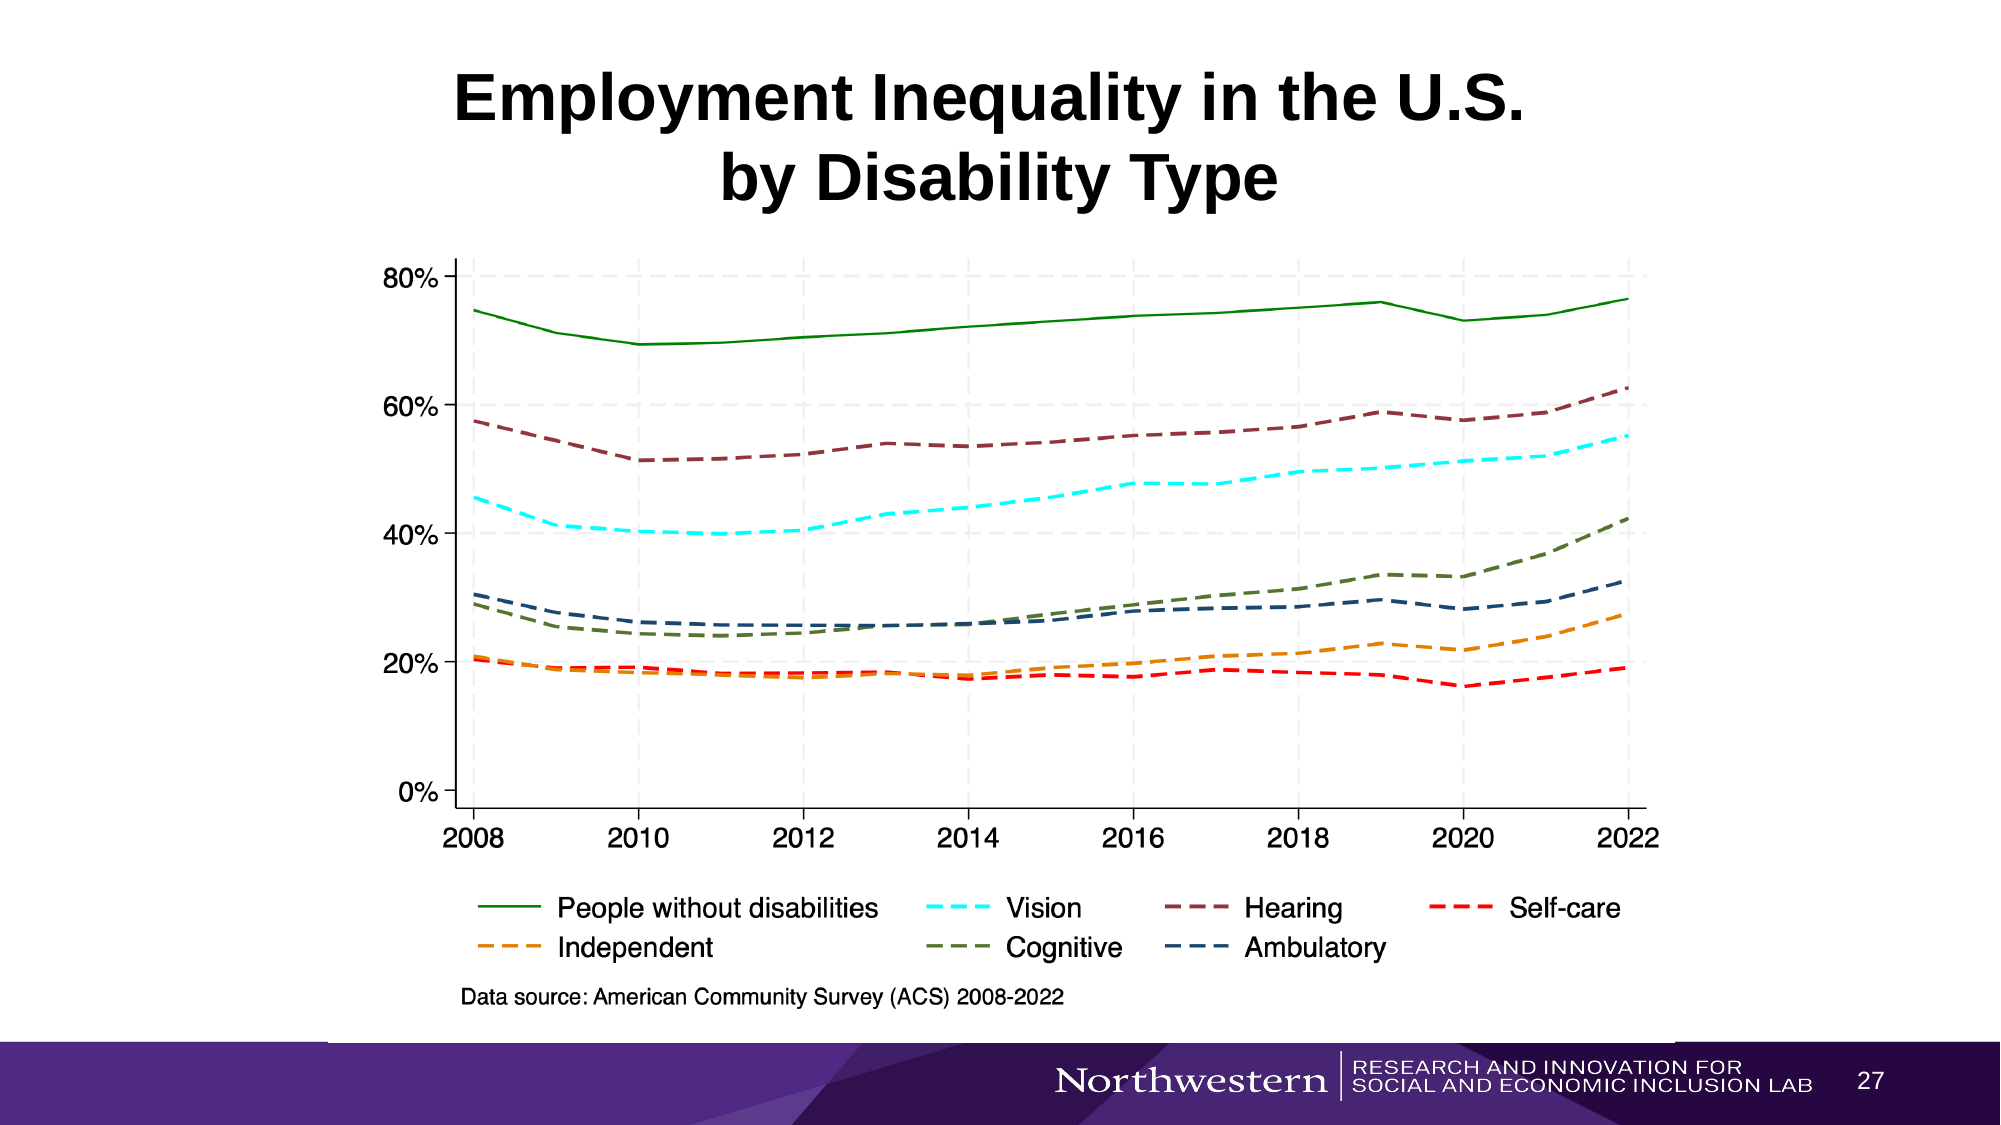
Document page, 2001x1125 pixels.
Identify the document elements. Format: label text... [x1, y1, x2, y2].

slide_number 27 [1433, 1042, 1900, 1103]
title Employment Inequality in the U.S. by Disability Type [324, 83, 1675, 184]
picture [0, 0, 2000, 1125]
